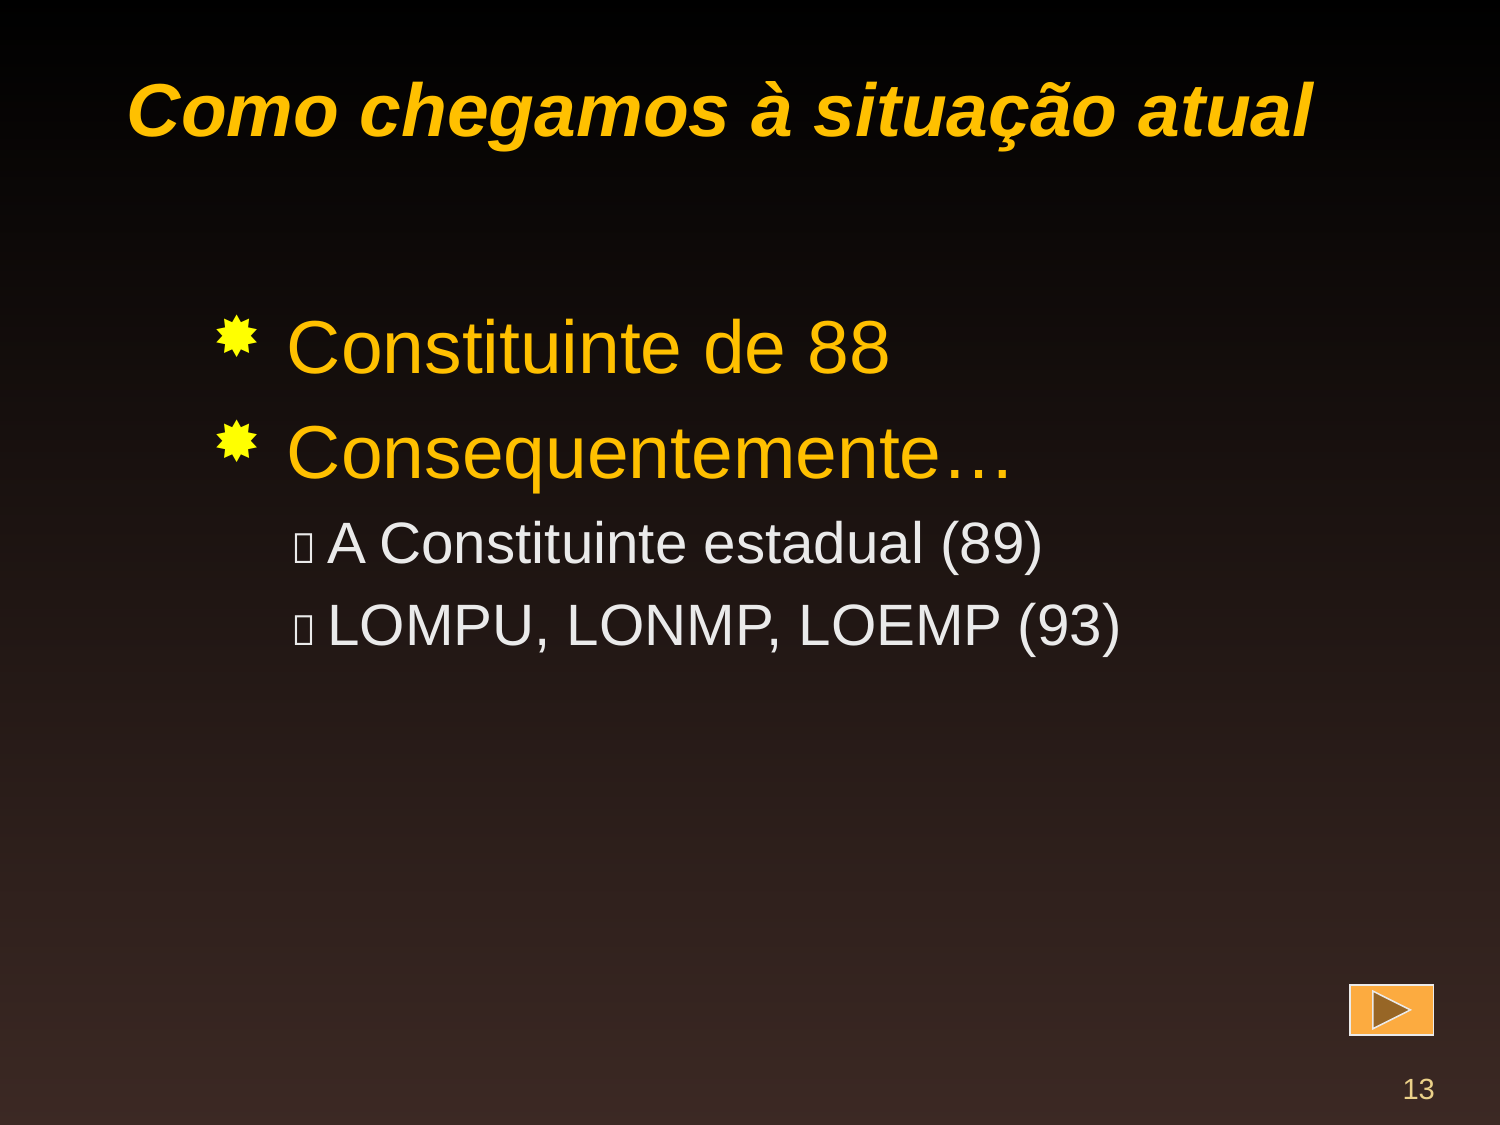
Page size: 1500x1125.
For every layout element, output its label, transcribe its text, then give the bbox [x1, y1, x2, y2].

text_box Como chegamos à situação atual [112, 54, 1365, 160]
list Constituinte de 88 Consequentemente…  A Constituinte estadual (89)  LOMPU, LONMP, LOEMP (93) [194, 290, 1211, 705]
slide_number 13 [1137, 1037, 1451, 1113]
text_box [1349, 984, 1434, 1035]
